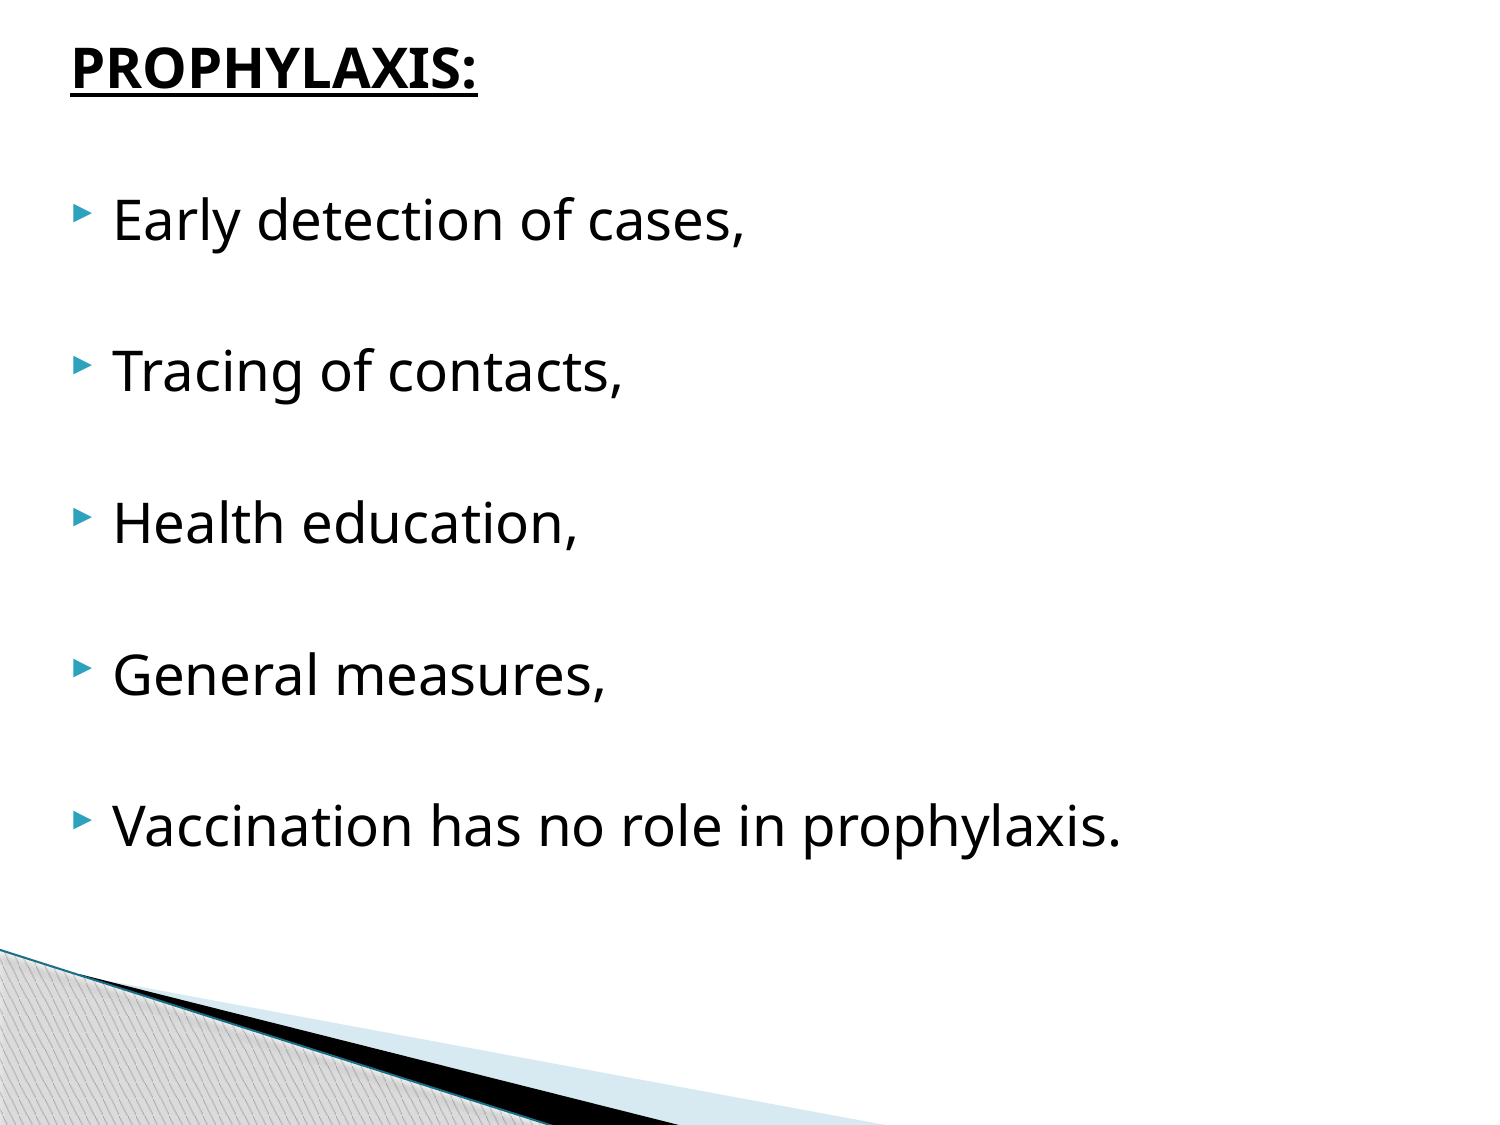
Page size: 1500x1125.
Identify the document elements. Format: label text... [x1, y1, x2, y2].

list PROPHYLAXIS: Early detection of cases, Tracing of contacts, Health education, General measures, Vaccination has no role in prophylaxis. [37, 24, 1475, 1088]
